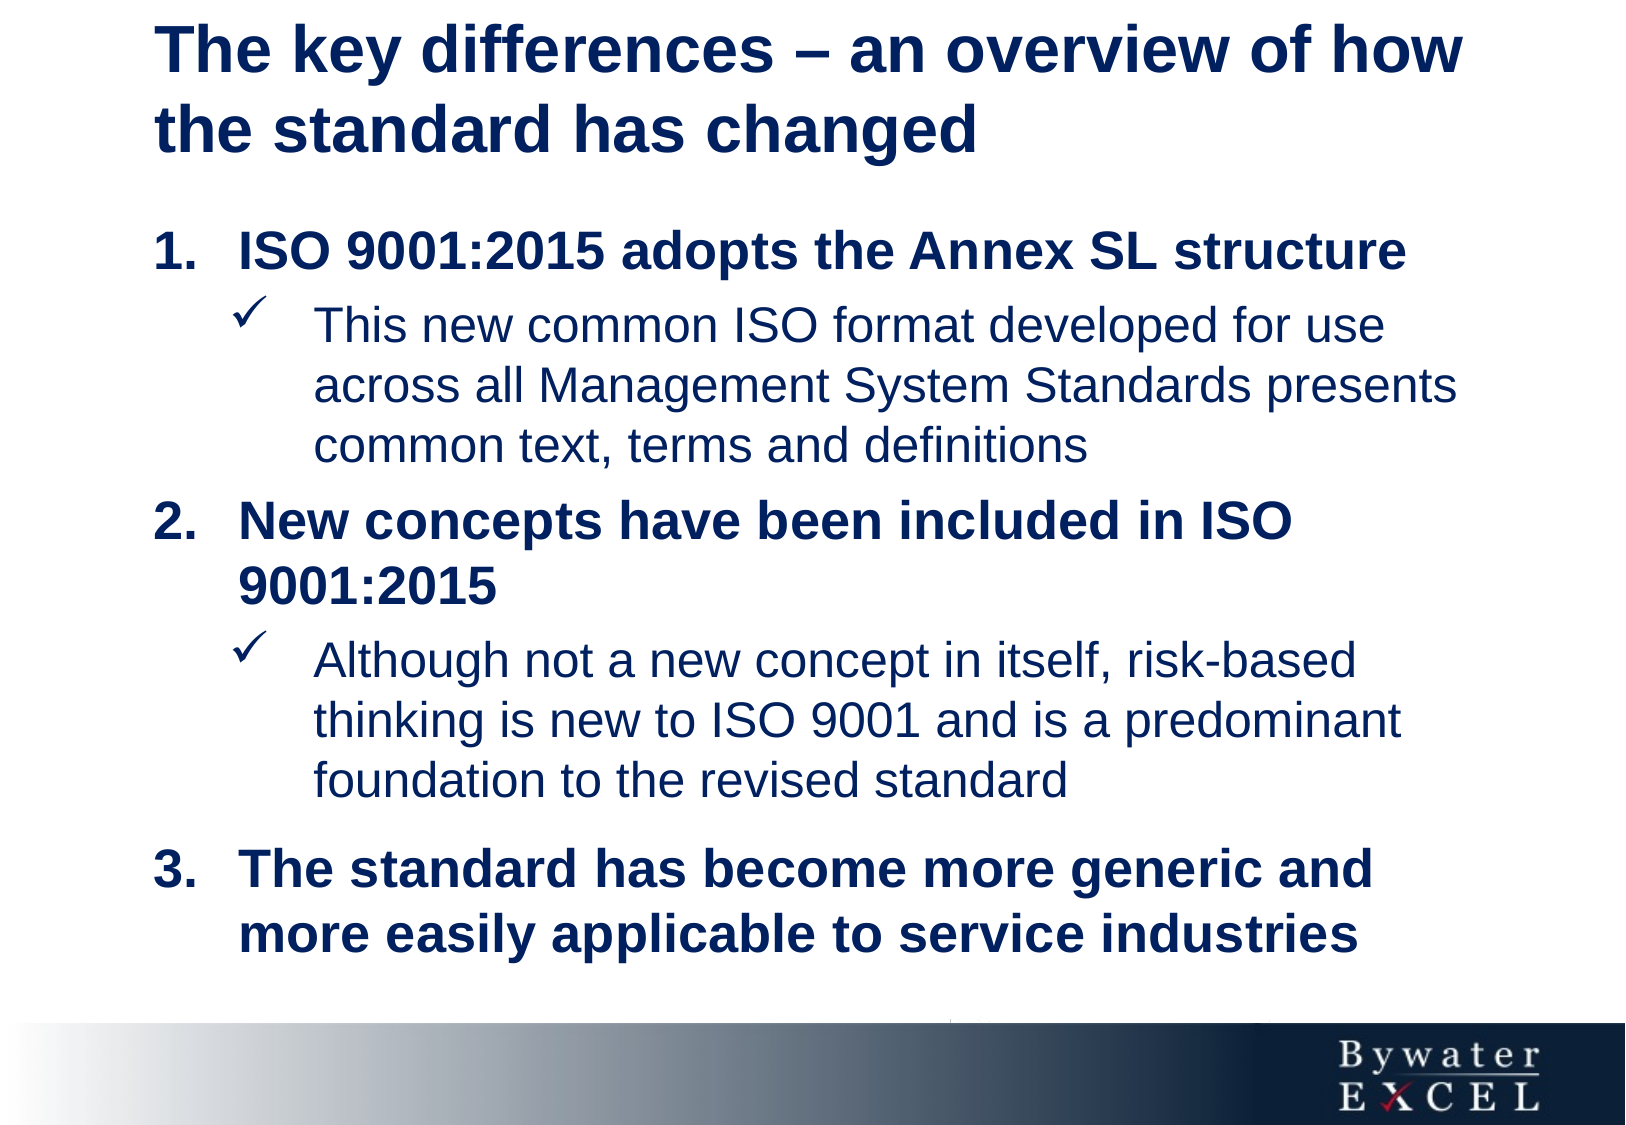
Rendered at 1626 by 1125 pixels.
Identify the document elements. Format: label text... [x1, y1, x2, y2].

picture [0, 1016, 1625, 1125]
text_box The key differences – an overview of how the standard has changed [139, 22, 1557, 149]
text_box ISO 9001:2015 adopts the Annex SL structure This new common ISO format developed for use across all Management System Standards presents common text, terms and definitions New concepts have been included in ISO 9001:2015 Although not a new concept in itself, risk-based thinking is new to ISO 9001 and is a predominant foundation to the revised standard The standard has become more generic and more easily applicable to service industries [139, 208, 1510, 1000]
